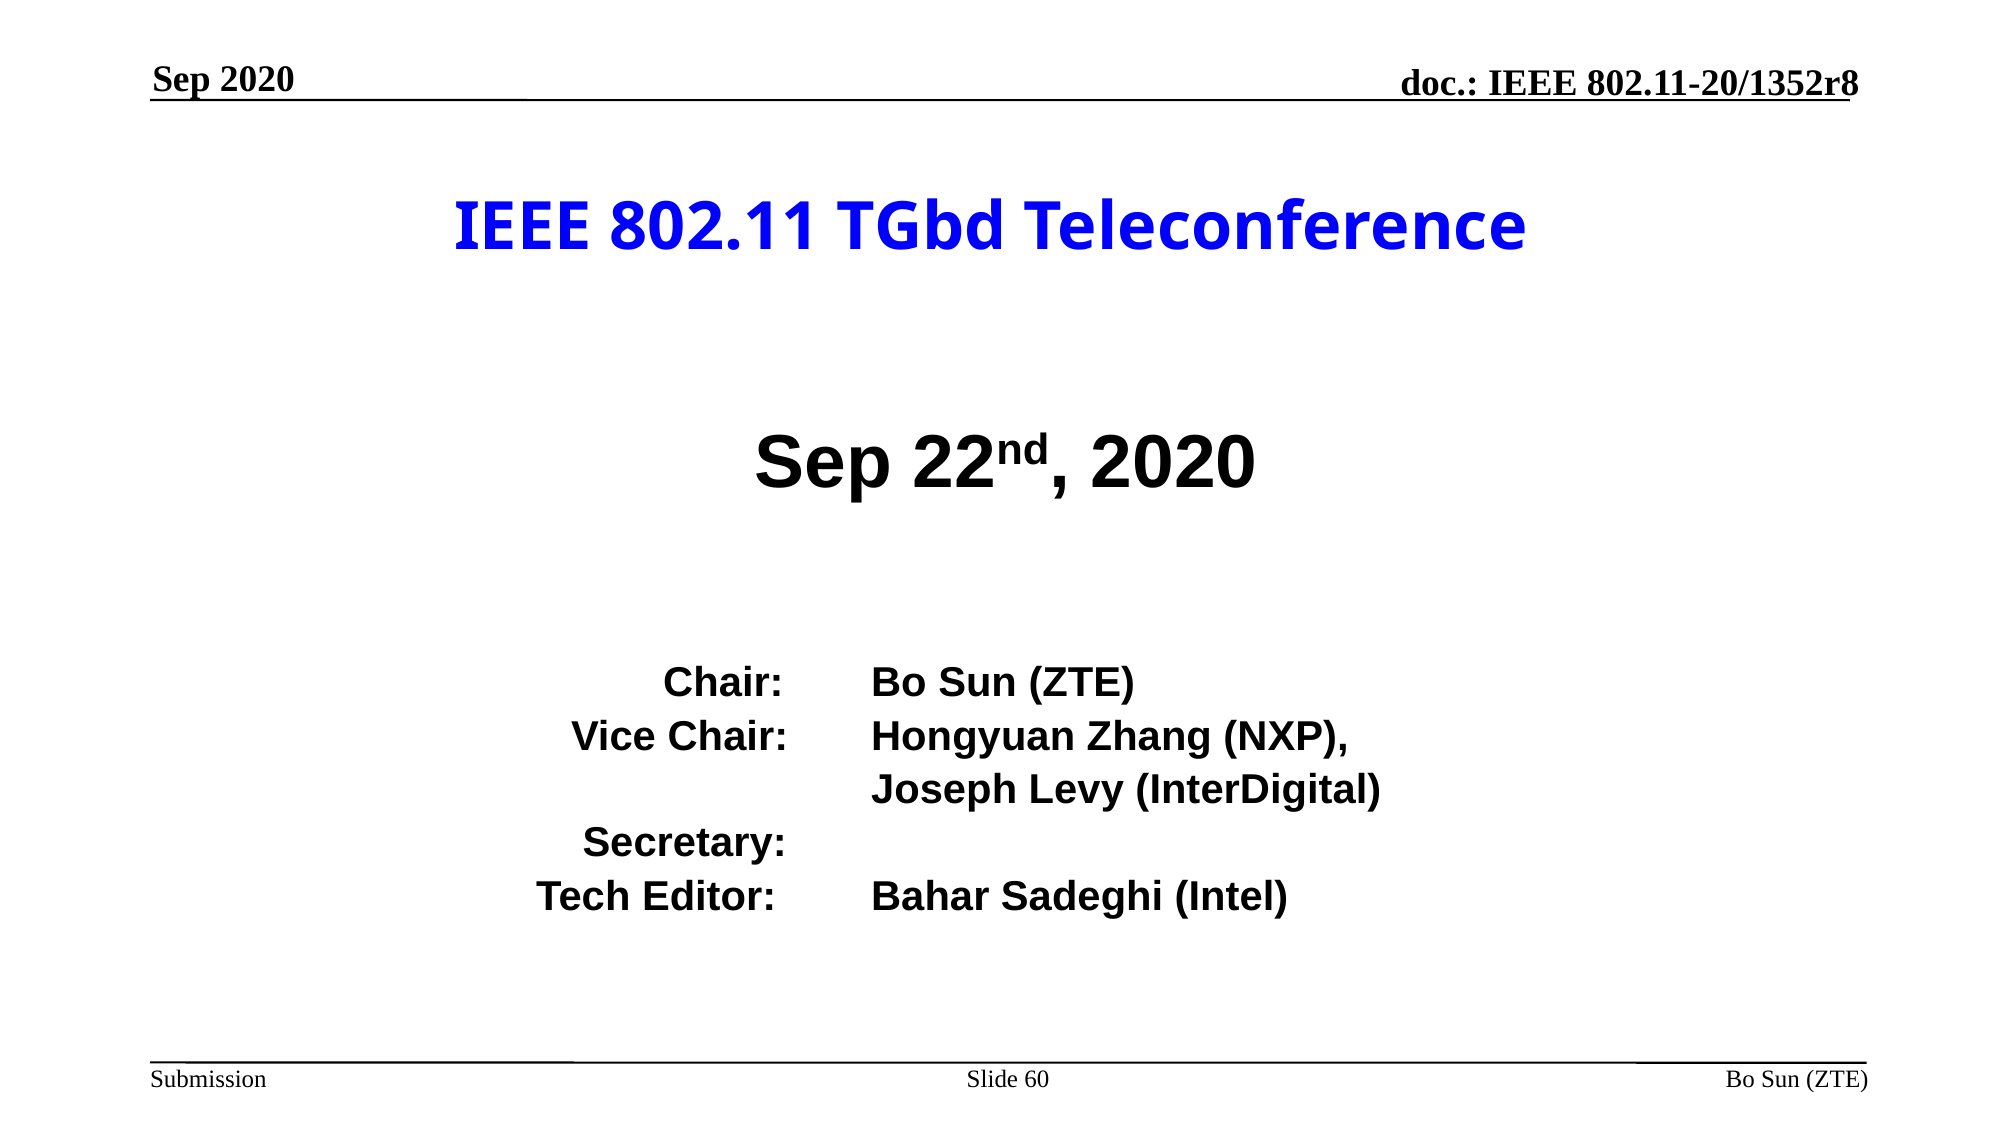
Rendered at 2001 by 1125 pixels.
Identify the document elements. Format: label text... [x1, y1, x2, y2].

footer Bo Sun (ZTE) [1171, 1061, 1869, 1093]
slide_number Slide 60 [949, 1061, 1067, 1123]
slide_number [152, 54, 563, 100]
title IEEE 802.11 TGbd Teleconference [287, 112, 1695, 349]
text_box Sep 22nd, 2020 Chair: Bo Sun (ZTE) Vice Chair: Hongyuan Zhang (NXP), Joseph Levy (InterDigital) Secretary: Tech Editor: Bahar Sadeghi (Intel) [200, 349, 1813, 1027]
